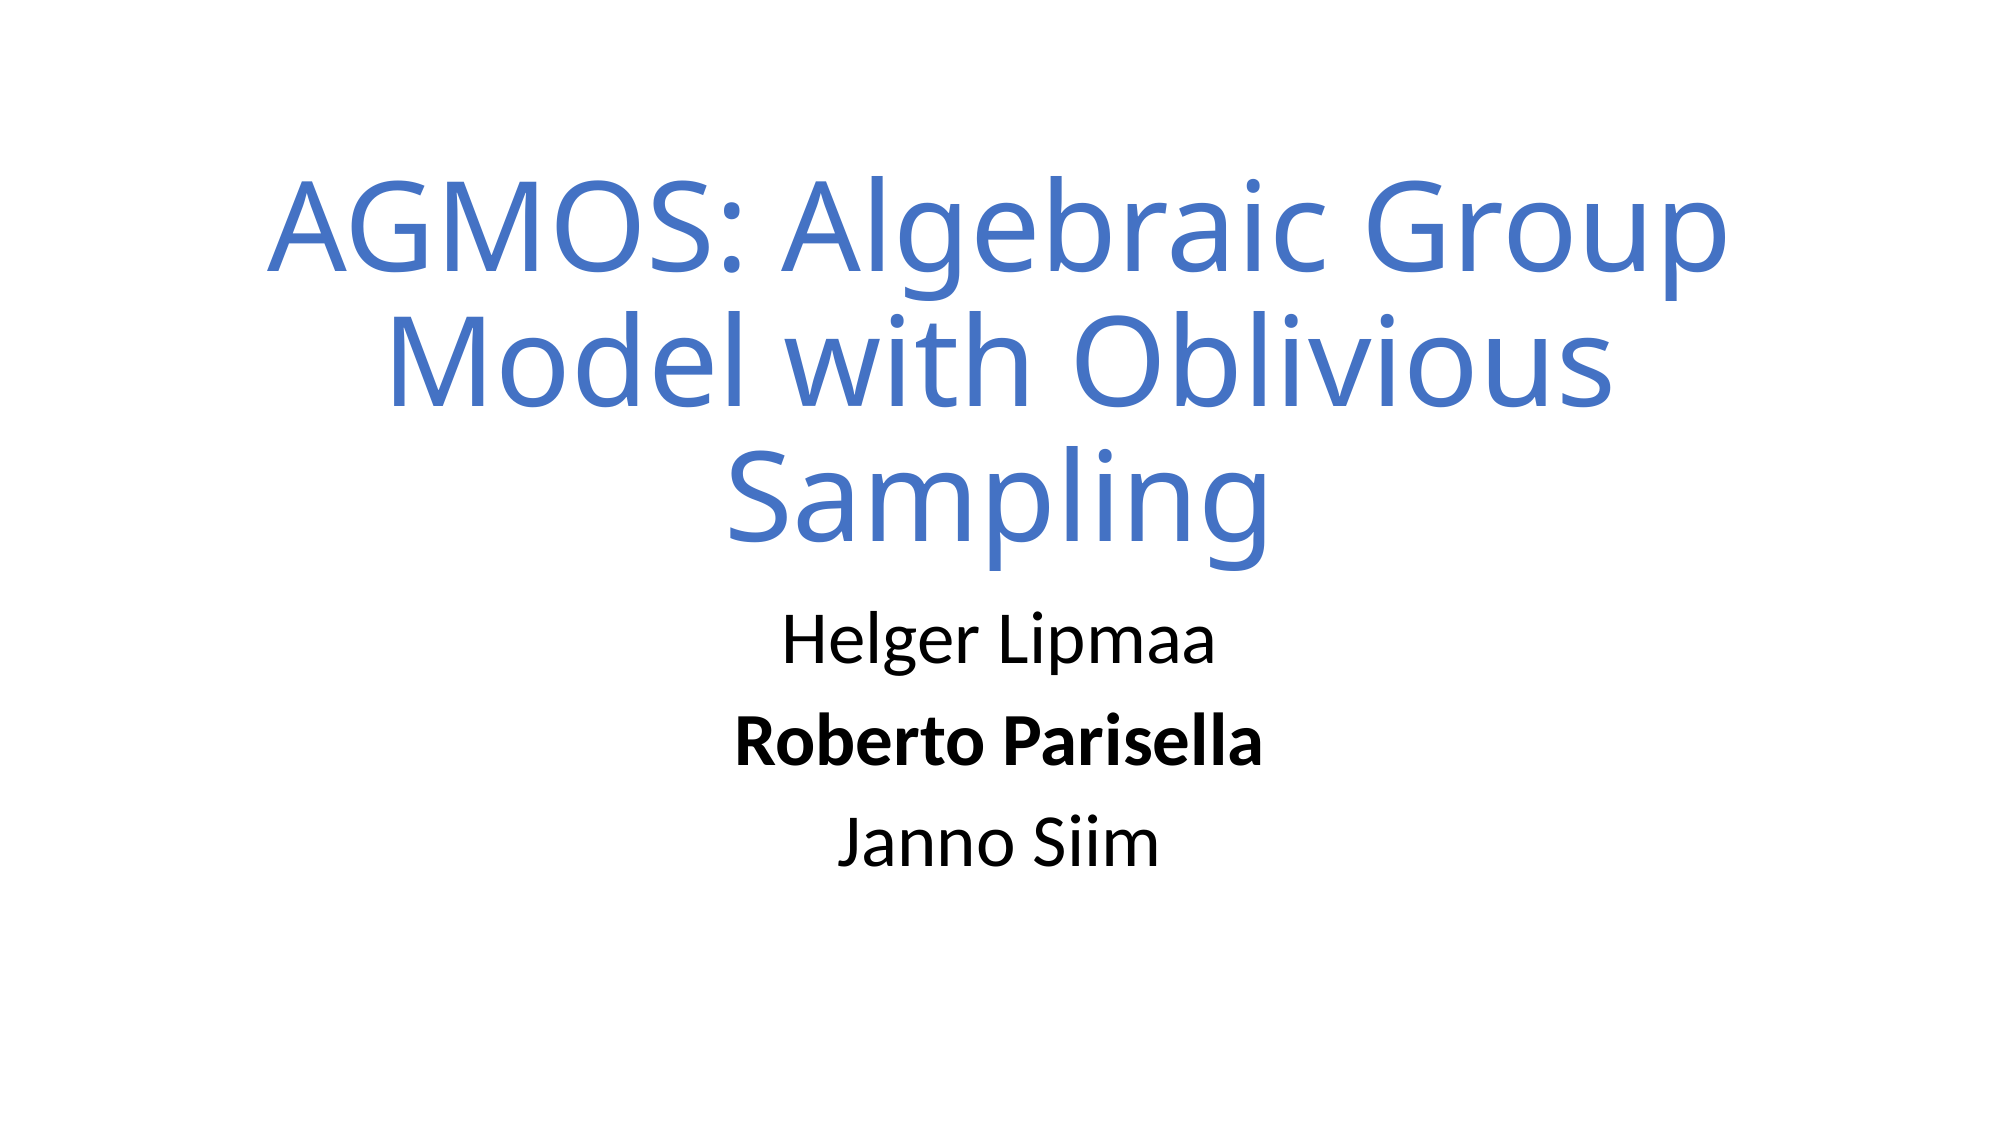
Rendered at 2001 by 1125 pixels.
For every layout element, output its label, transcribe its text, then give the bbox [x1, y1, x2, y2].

subtitle Helger Lipmaa Roberto Parisella Janno Siim [249, 590, 1750, 1051]
title AGMOS: Algebraic Group Model with Oblivious Sampling [249, 116, 1750, 576]
